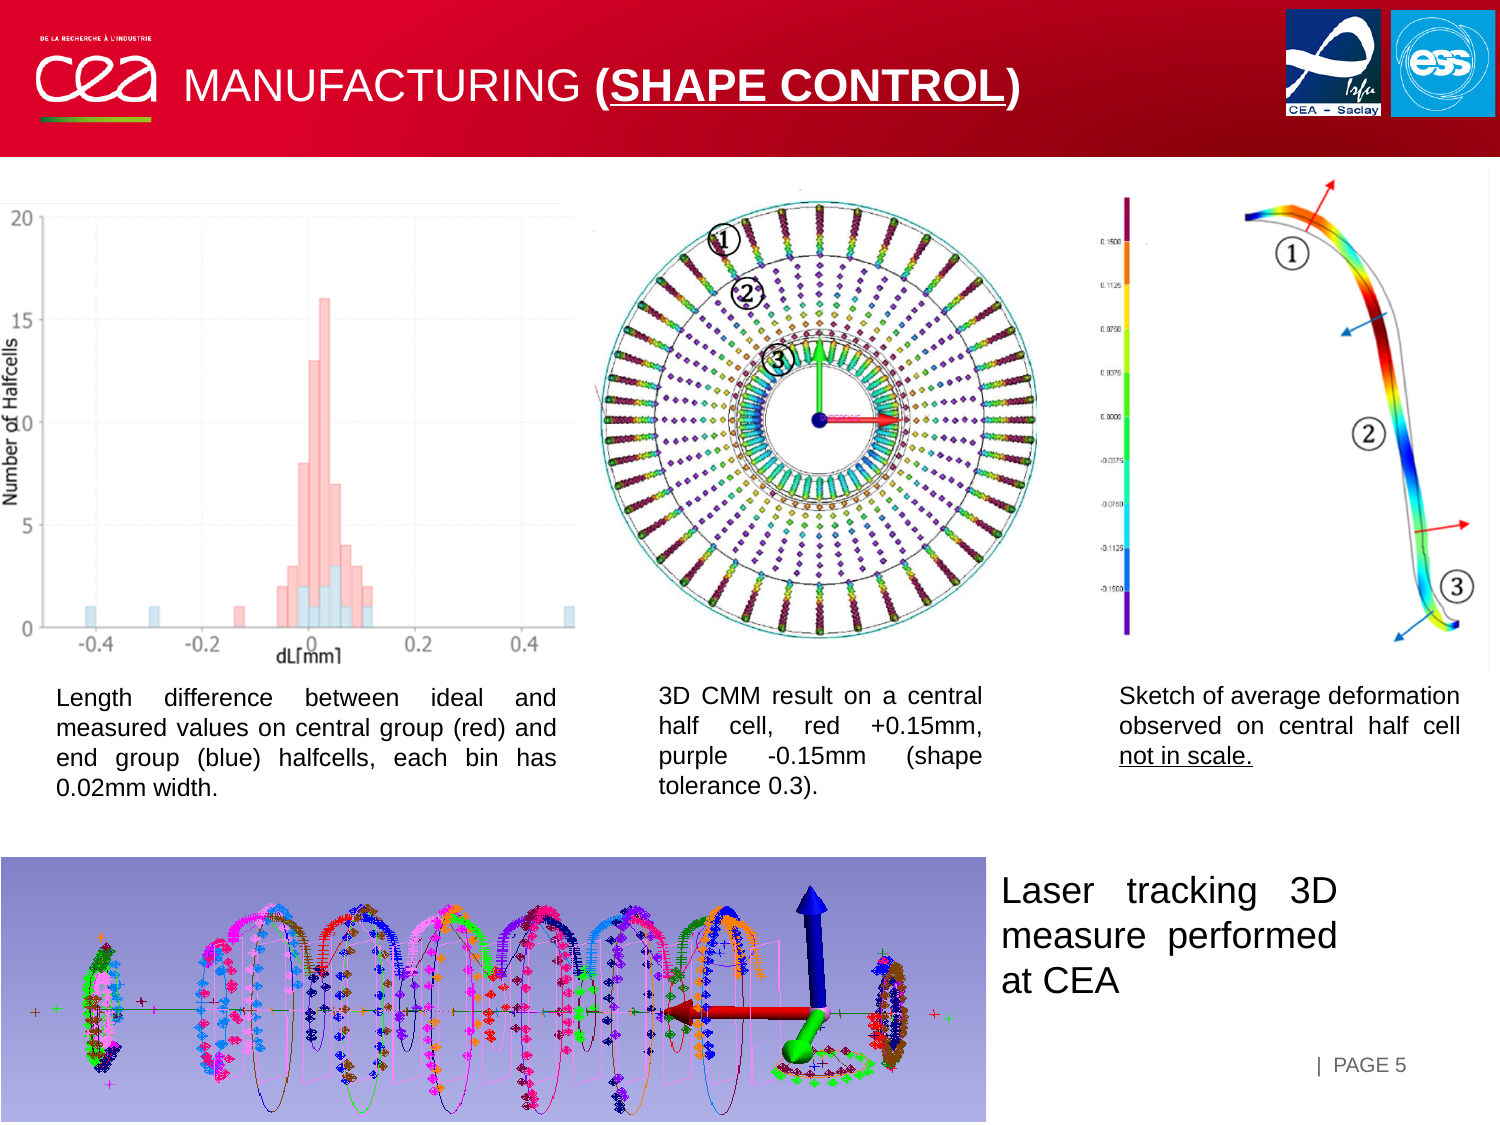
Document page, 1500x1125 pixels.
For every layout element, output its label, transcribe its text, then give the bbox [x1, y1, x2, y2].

picture [0, 857, 987, 1122]
picture [0, 0, 1500, 157]
text_box 3D CMM result on a central half cell, red +0.15mm, purple -0.15mm (shape tolerance 0.3). [643, 680, 999, 807]
title Manufacturing (Shape control) [183, 8, 1287, 158]
slide_number | PAGE 5 [1316, 1034, 1500, 1094]
text_box Length difference between ideal and measured values on central group (red) and end group (blue) halfcells, each bin has 0.02mm width. [41, 680, 573, 809]
text_box Sketch of average deformation observed on central half cell not in scale. [1104, 680, 1476, 777]
picture [0, 165, 1495, 673]
text_box Laser tracking 3D measure performed at CEA [988, 858, 1353, 1008]
